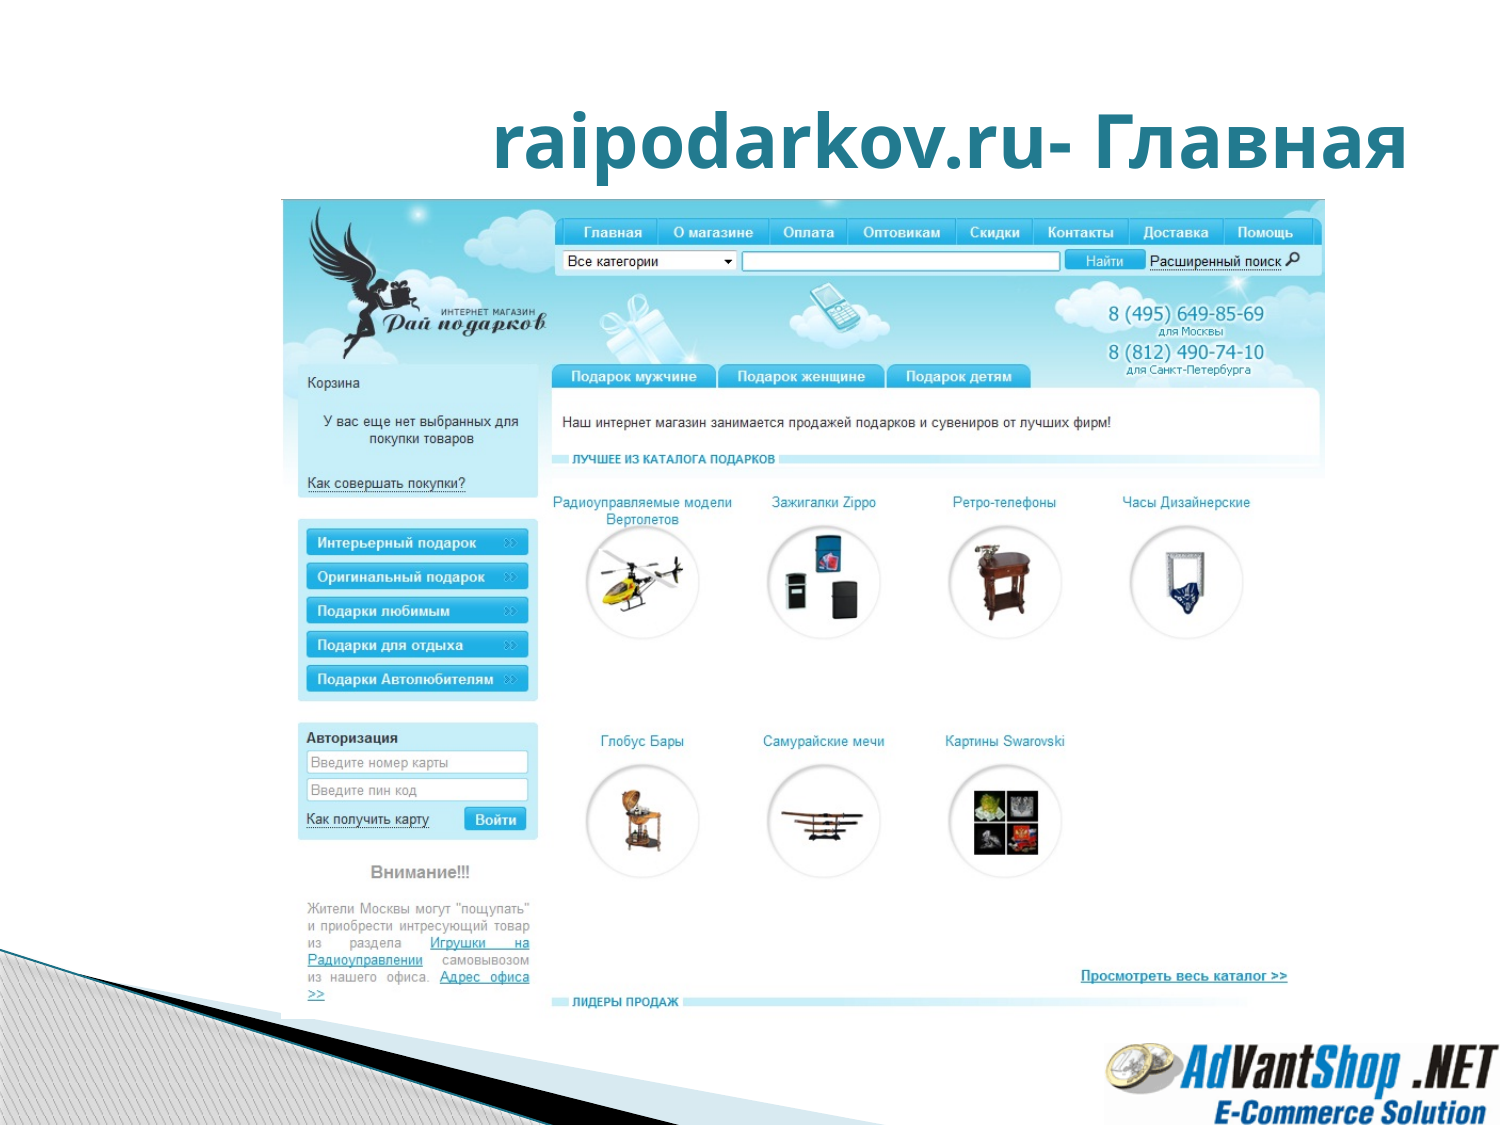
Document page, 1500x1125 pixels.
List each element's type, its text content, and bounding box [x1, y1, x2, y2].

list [280, 198, 1325, 1019]
title raipodarkov.ru- Главная [75, 45, 1425, 233]
picture [1104, 1043, 1500, 1125]
